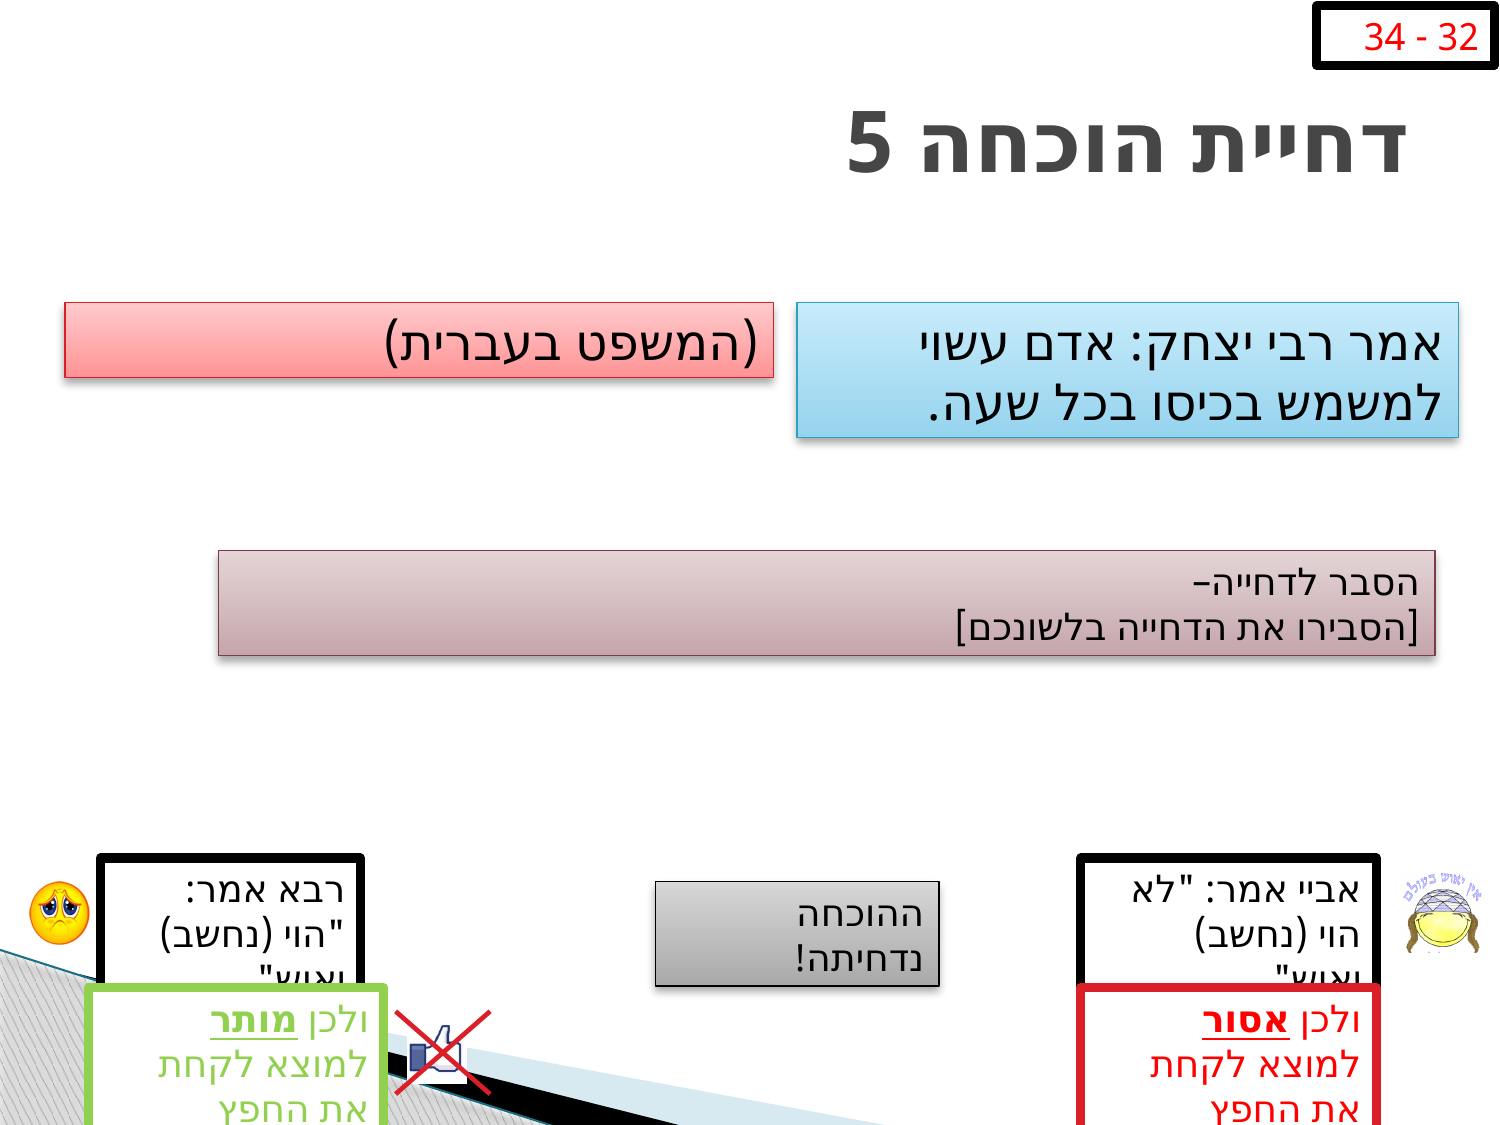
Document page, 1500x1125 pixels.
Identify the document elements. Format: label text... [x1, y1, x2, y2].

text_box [395, 1011, 491, 1095]
text_box רבא אמר: "הוי (נחשב) יאוש" [96, 853, 365, 983]
text_box אביי אמר: "לא הוי (נחשב) יאוש" [1076, 853, 1381, 985]
picture [29, 881, 90, 945]
title דחיית הוכחה 5 [75, 45, 1425, 233]
text_box אמר רבי יצחק: אדם עשוי למשמש בכיסו בכל שעה. [796, 302, 1459, 438]
text_box הסבר לדחייה– [הסבירו את הדחייה בלשונכם] [218, 550, 1436, 656]
text_box ולכן מותר למוצא לקחת את החפץ [84, 983, 388, 1125]
text_box ההוכחה נדחיתה! [655, 881, 940, 987]
text_box (המשפט בעברית) [64, 302, 774, 378]
text_box ולכן אסור למוצא לקחת את החפץ [1076, 983, 1381, 1125]
picture [1399, 869, 1486, 953]
text_box 32 - 34 [1312, 1, 1499, 70]
